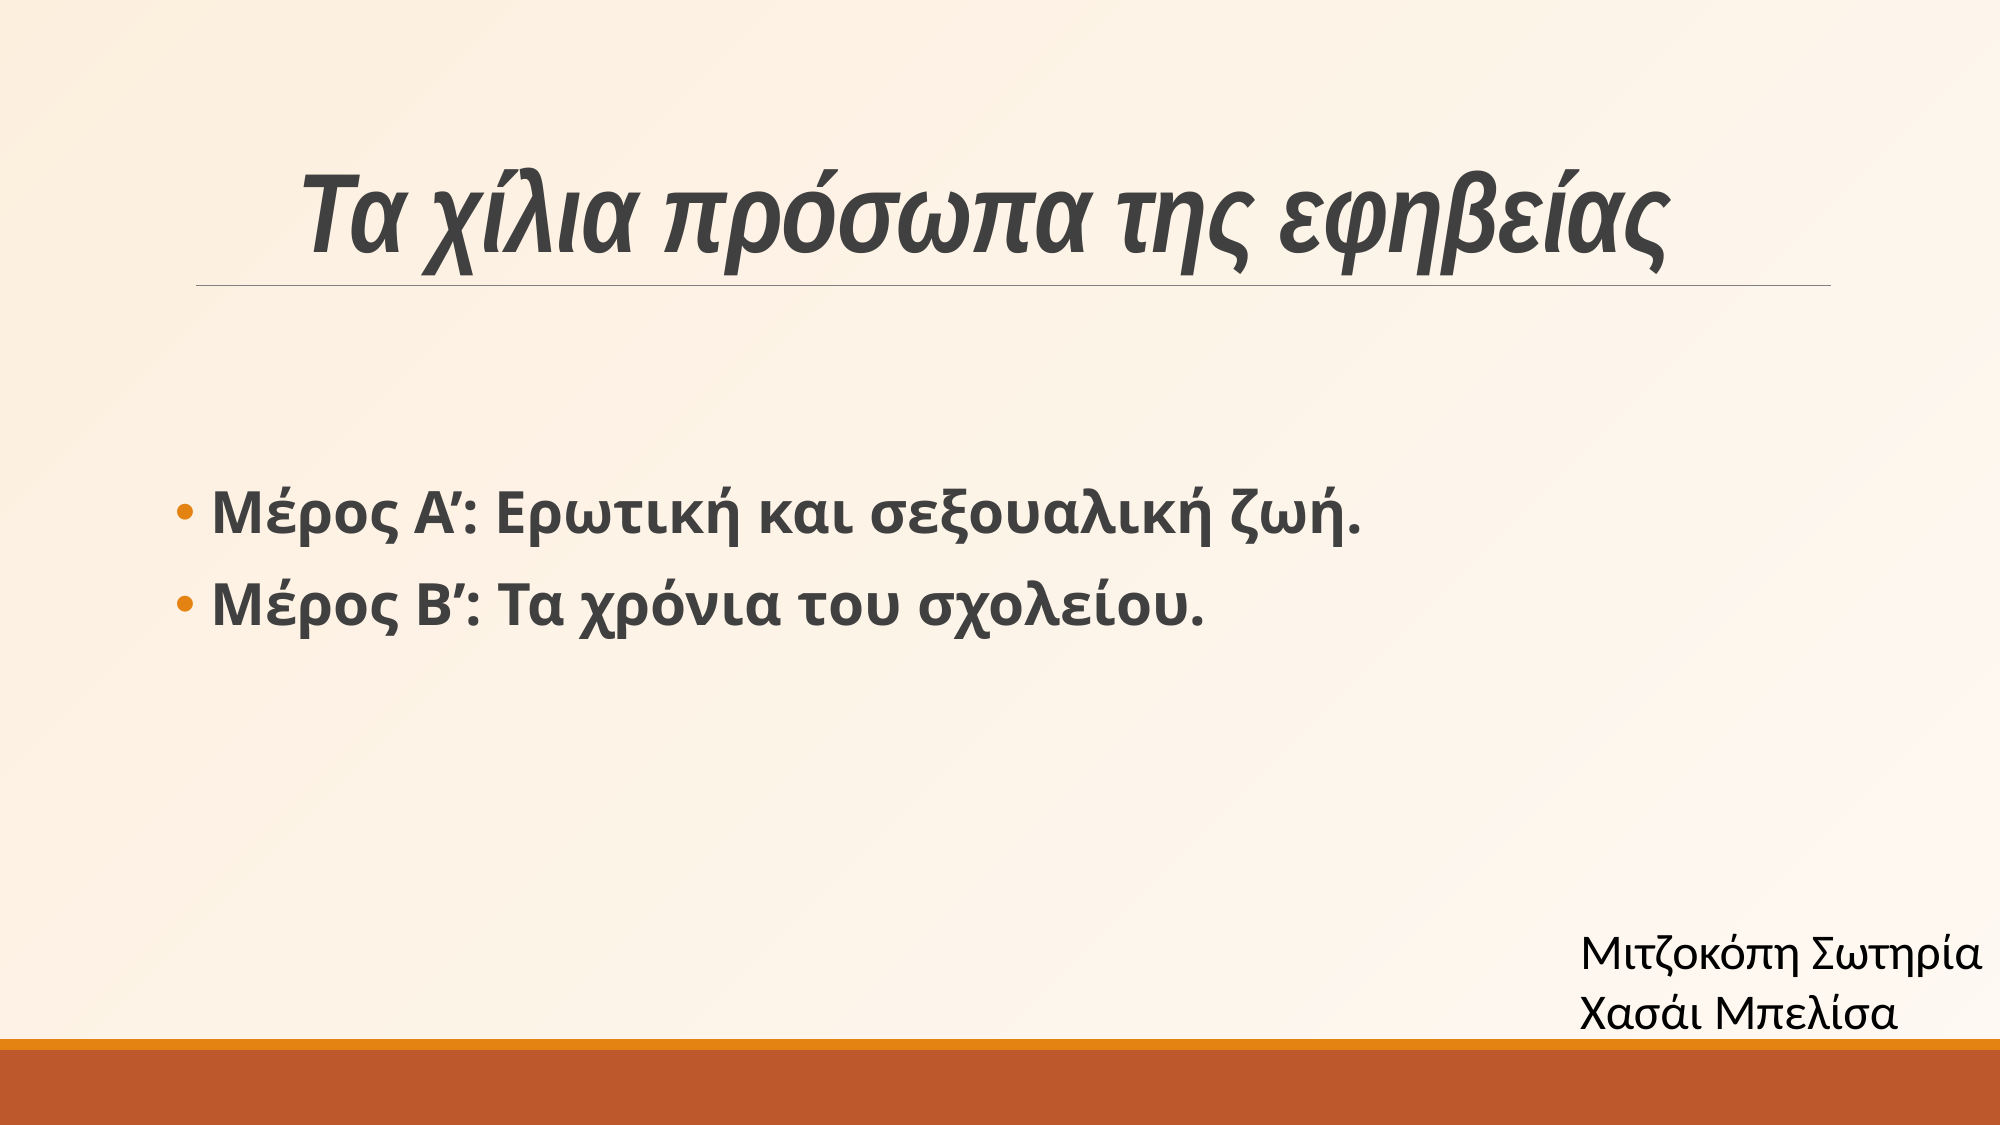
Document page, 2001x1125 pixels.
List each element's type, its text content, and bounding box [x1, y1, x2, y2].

title Τα χίλια πρόσωπα της εφηβείας [282, 45, 1933, 284]
text_box Μιτζοκόπη Σωτηρία Χασάι Μπελίσα [1565, 911, 2000, 1047]
list Μέρος Α’: Ερωτική και σεξουαλική ζωή. Μέρος Β’: Τα χρόνια του σχολείου. [174, 476, 1825, 649]
